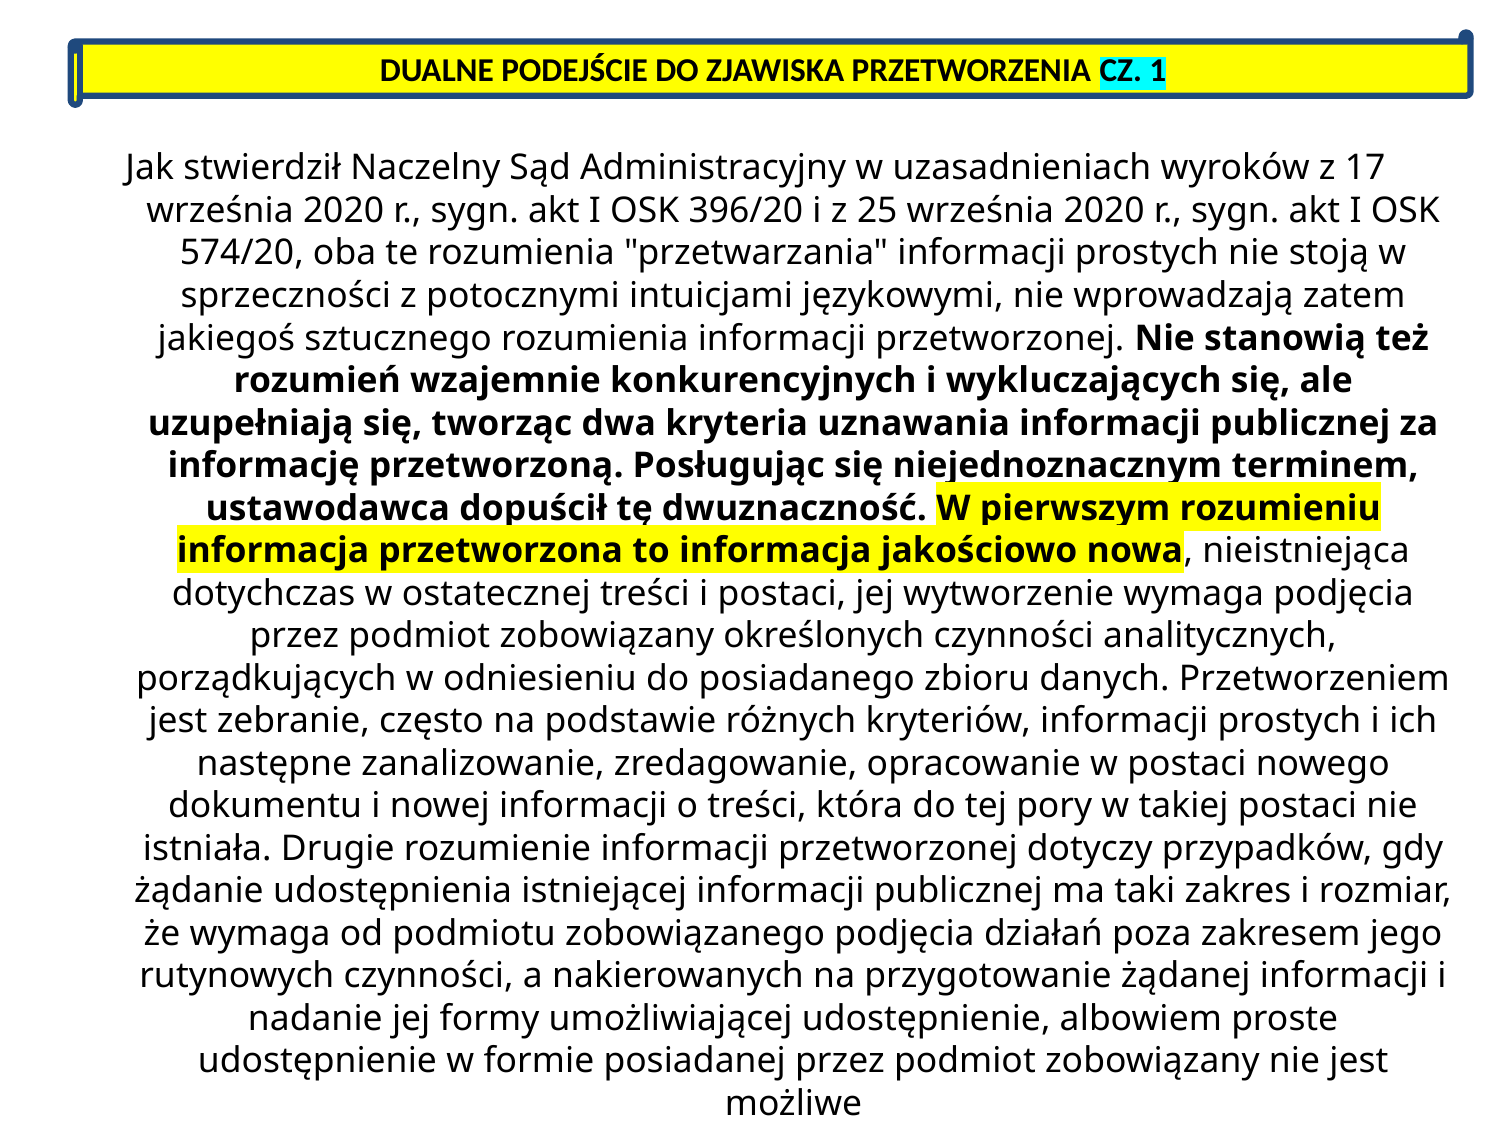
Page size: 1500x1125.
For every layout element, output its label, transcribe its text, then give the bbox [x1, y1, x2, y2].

text_box Jak stwierdził Naczelny Sąd Administracyjny w uzasadnieniach wyroków z 17 września 2020 r., sygn. akt I OSK 396/20 i z 25 września 2020 r., sygn. akt I OSK 574/20, oba te rozumienia "przetwarzania" informacji prostych nie stoją w sprzeczności z potocznymi intuicjami językowymi, nie wprowadzają zatem jakiegoś sztucznego rozumienia informacji przetworzonej. Nie stanowią też rozumień wzajemnie konkurencyjnych i wykluczających się, ale uzupełniają się, tworząc dwa kryteria uznawania informacji publicznej za informację przetworzoną. Posługując się niejednoznacznym terminem, ustawodawca dopuścił tę dwuznaczność. W pierwszym rozumieniu informacja przetworzona to informacja jakościowo nowa, nieistniejąca dotychczas w ostatecznej treści i postaci, jej wytworzenie wymaga podjęcia przez podmiot zobowiązany określonych czynności analitycznych, porządkujących w odniesieniu do posiadanego zbioru danych. Przetworzeniem jest zebranie, często na podstawie różnych kryteriów, informacji prostych i ich następne zanalizowanie, zredagowanie, opracowanie w postaci nowego dokumentu i nowej informacji o treści, która do tej pory w takiej postaci nie istniała. Drugie rozumienie informacji przetworzonej dotyczy przypadków, gdy żądanie udostępnienia istniejącej informacji publicznej ma taki zakres i rozmiar, że wymaga od podmiotu zobowiązanego podjęcia działań poza zakresem jego rutynowych czynności, a nakierowanych na przygotowanie żądanej informacji i nadanie jej formy umożliwiającej udostępnienie, albowiem proste udostępnienie w formie posiadanej przez podmiot zobowiązany nie jest możliwe [41, 137, 1471, 1125]
footer autor adw. dr hab. Piotr Sitniewski www.jawnosc.pl piotrsitniewski@gmail.com [512, 1042, 988, 1103]
slide_number 20 [1074, 1042, 1425, 1103]
text_box DUALNE PODEJŚCIE DO ZJAWISKA PRZETWORZENIA CZ. 1 [68, 30, 1473, 107]
